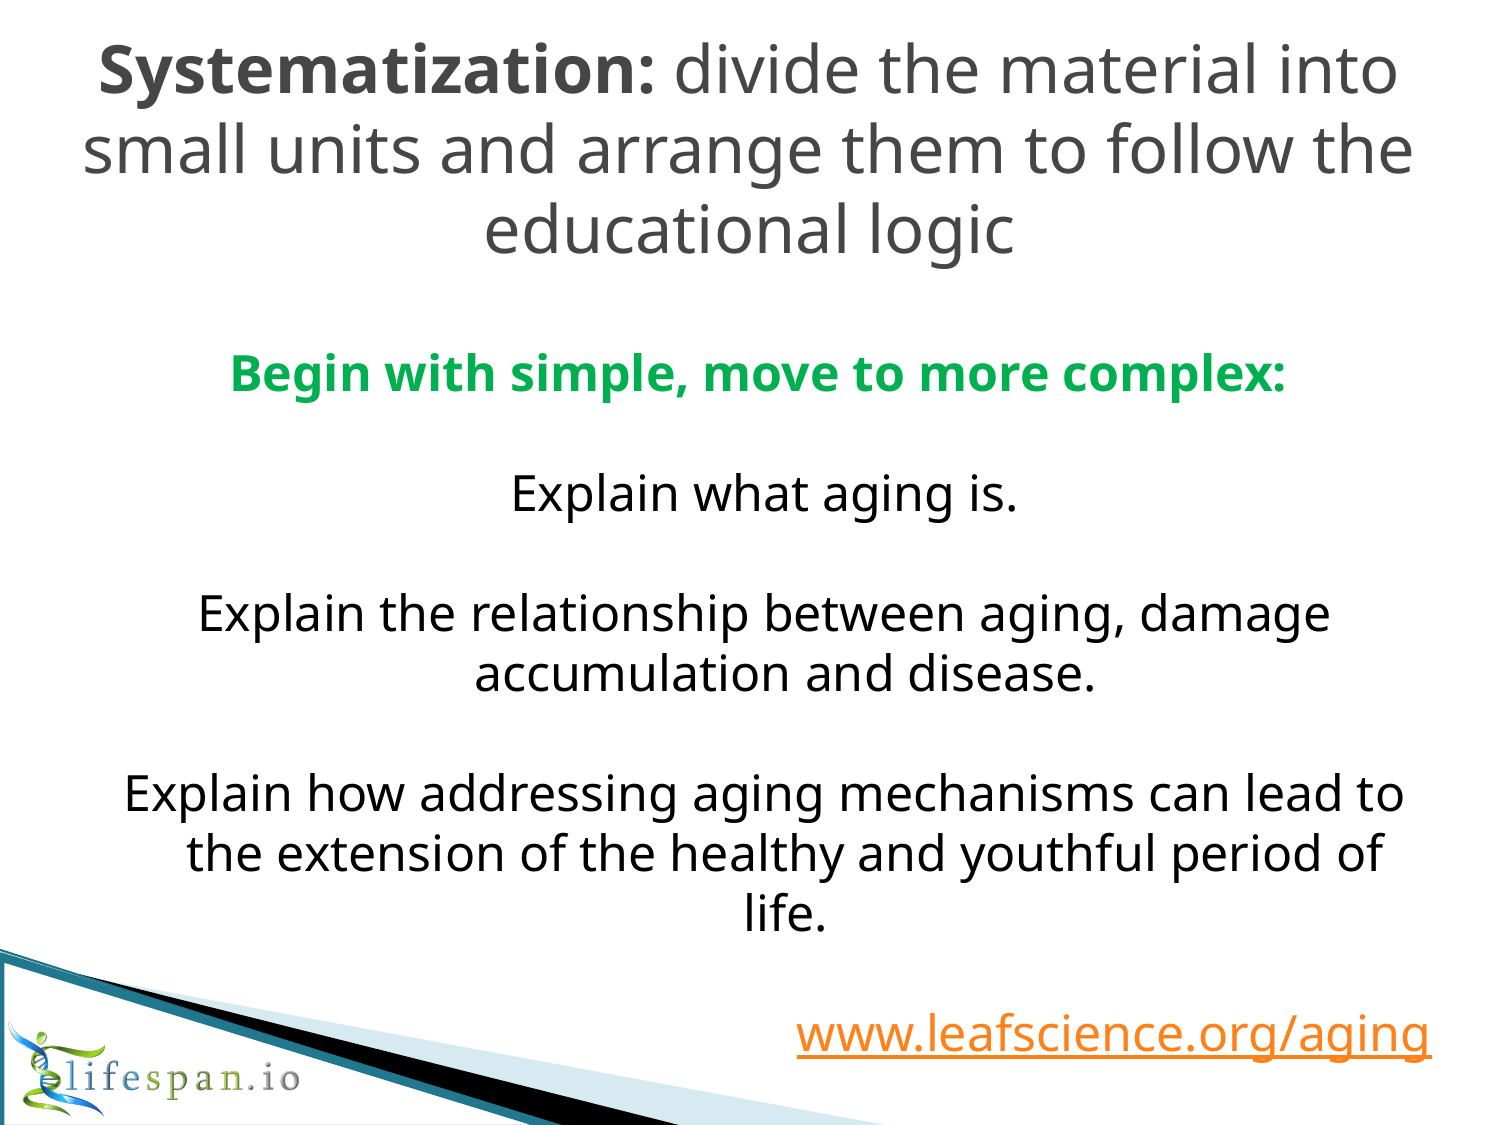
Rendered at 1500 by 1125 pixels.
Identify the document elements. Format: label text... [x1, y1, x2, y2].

title Systematization: divide the material into small units and arrange them to follow the educational logic [51, 11, 1449, 279]
text_box [0, 952, 228, 1028]
text_box [305, 1046, 562, 1125]
picture [5, 1022, 302, 1118]
list Begin with simple, move to more complex: Explain what aging is. Explain the relationship between aging, damage accumulation and disease. Explain how addressing aging mechanisms can lead to the extension of the healthy and youthful period of life. www.leafscience.org/aging [64, 326, 1447, 953]
